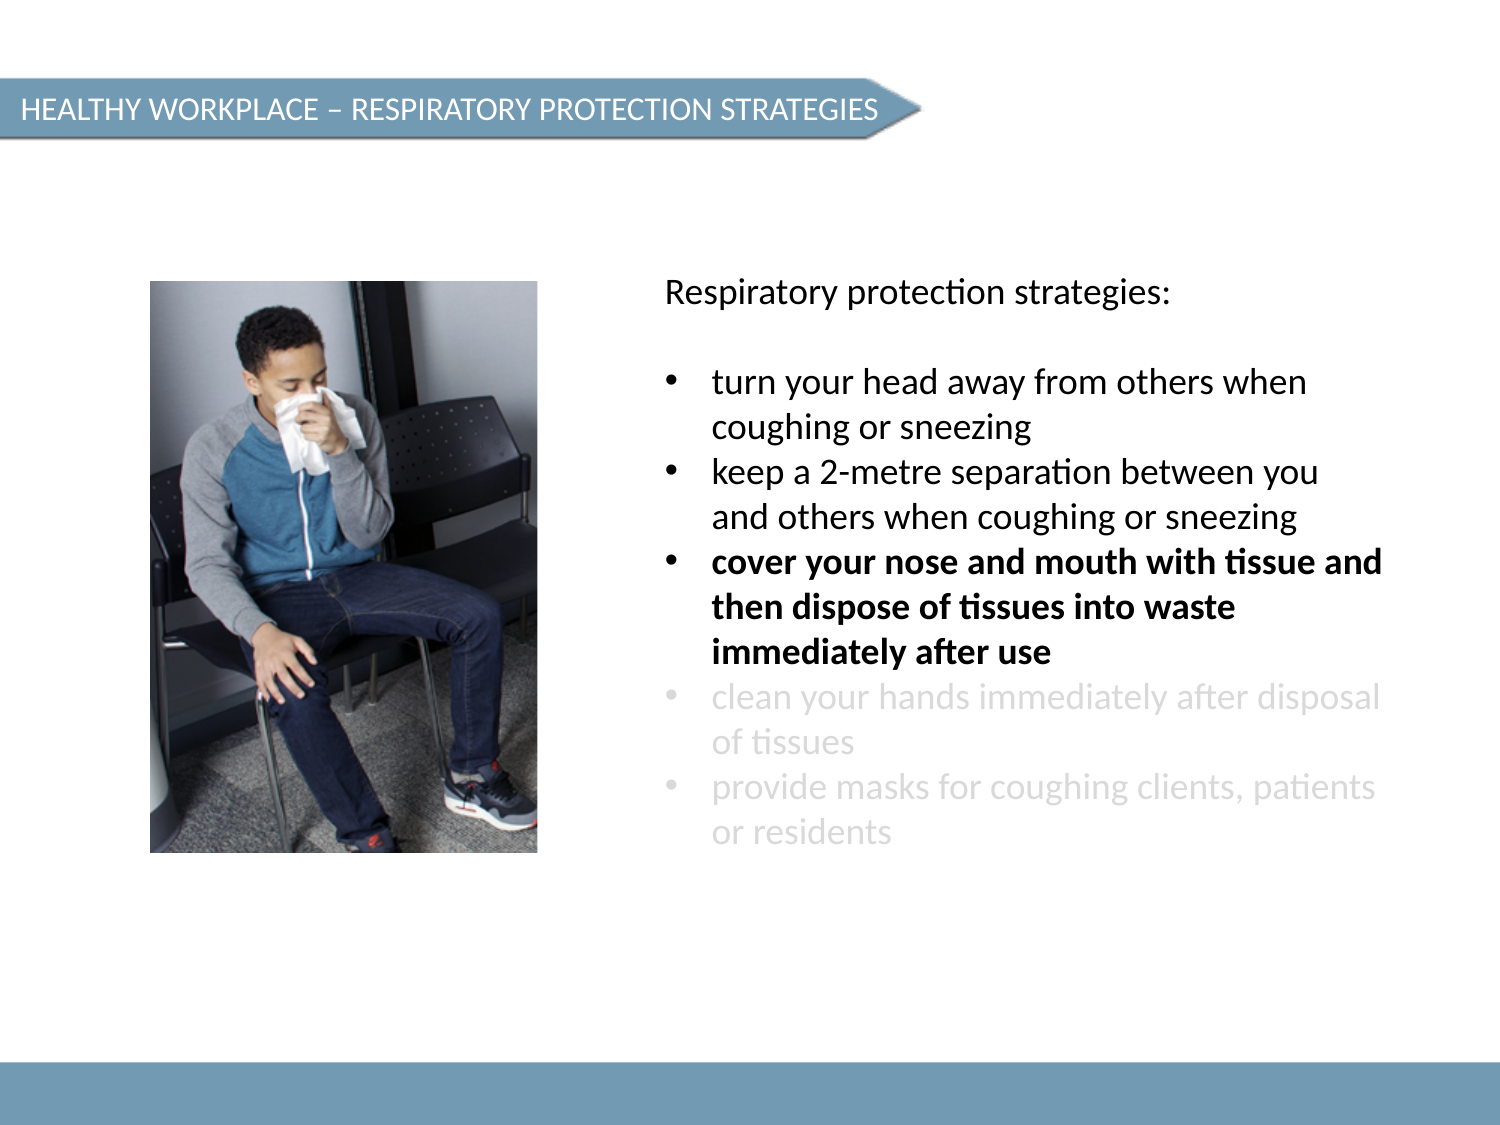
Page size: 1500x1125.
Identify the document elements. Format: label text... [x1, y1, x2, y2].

picture [0, 49, 926, 171]
picture [149, 281, 538, 853]
text_box [0, 1060, 1500, 1125]
text_box Respiratory protection strategies: turn your head away from others when coughing or sneezing keep a 2-metre separation between you and others when coughing or sneezing cover your nose and mouth with tissue and then dispose of tissues into waste immediately after use clean your hands immediately after disposal of tissues provide masks for coughing clients, patients or residents [649, 259, 1400, 860]
